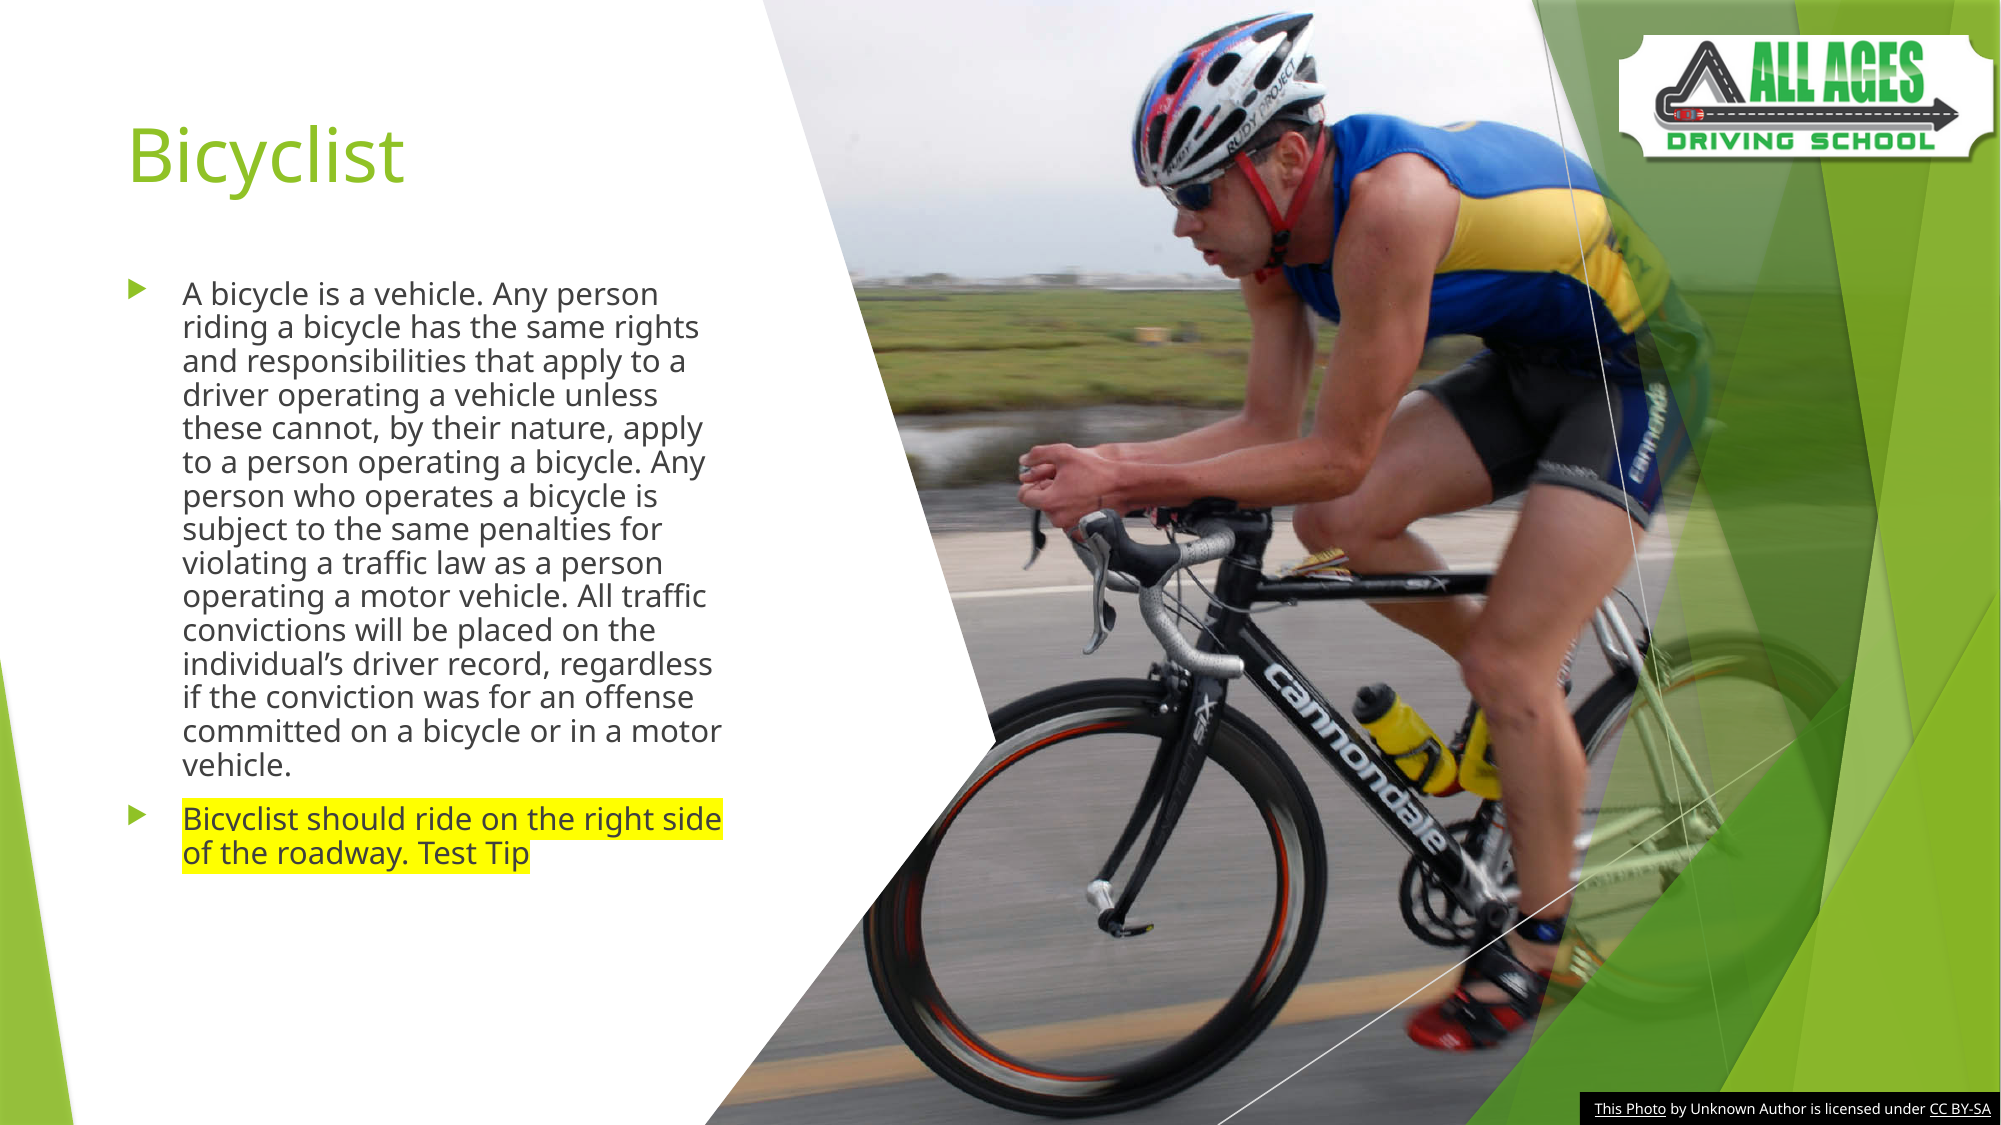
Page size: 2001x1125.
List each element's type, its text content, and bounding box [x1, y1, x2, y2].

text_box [1217, 603, 2000, 1125]
picture [699, 0, 1536, 1125]
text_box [1536, 0, 1738, 602]
picture [1618, 0, 2000, 603]
title Bicyclist [111, 99, 695, 270]
list A bicycle is a vehicle. Any person riding a bicycle has the same rights and responsibilities that apply to a driver operating a vehicle unless these cannot, by their nature, apply to a person operating a bicycle. Any person who operates a bicycle is subject to the same penalties for violating a traffic law as a person operating a motor vehicle. All traffic convictions will be placed on the individual’s driver record, regardless if the conviction was for an offense committed on a bicycle or in a motor vehicle. Bicyclist should ride on the right side of the roadway. Test Tip [111, 270, 695, 908]
